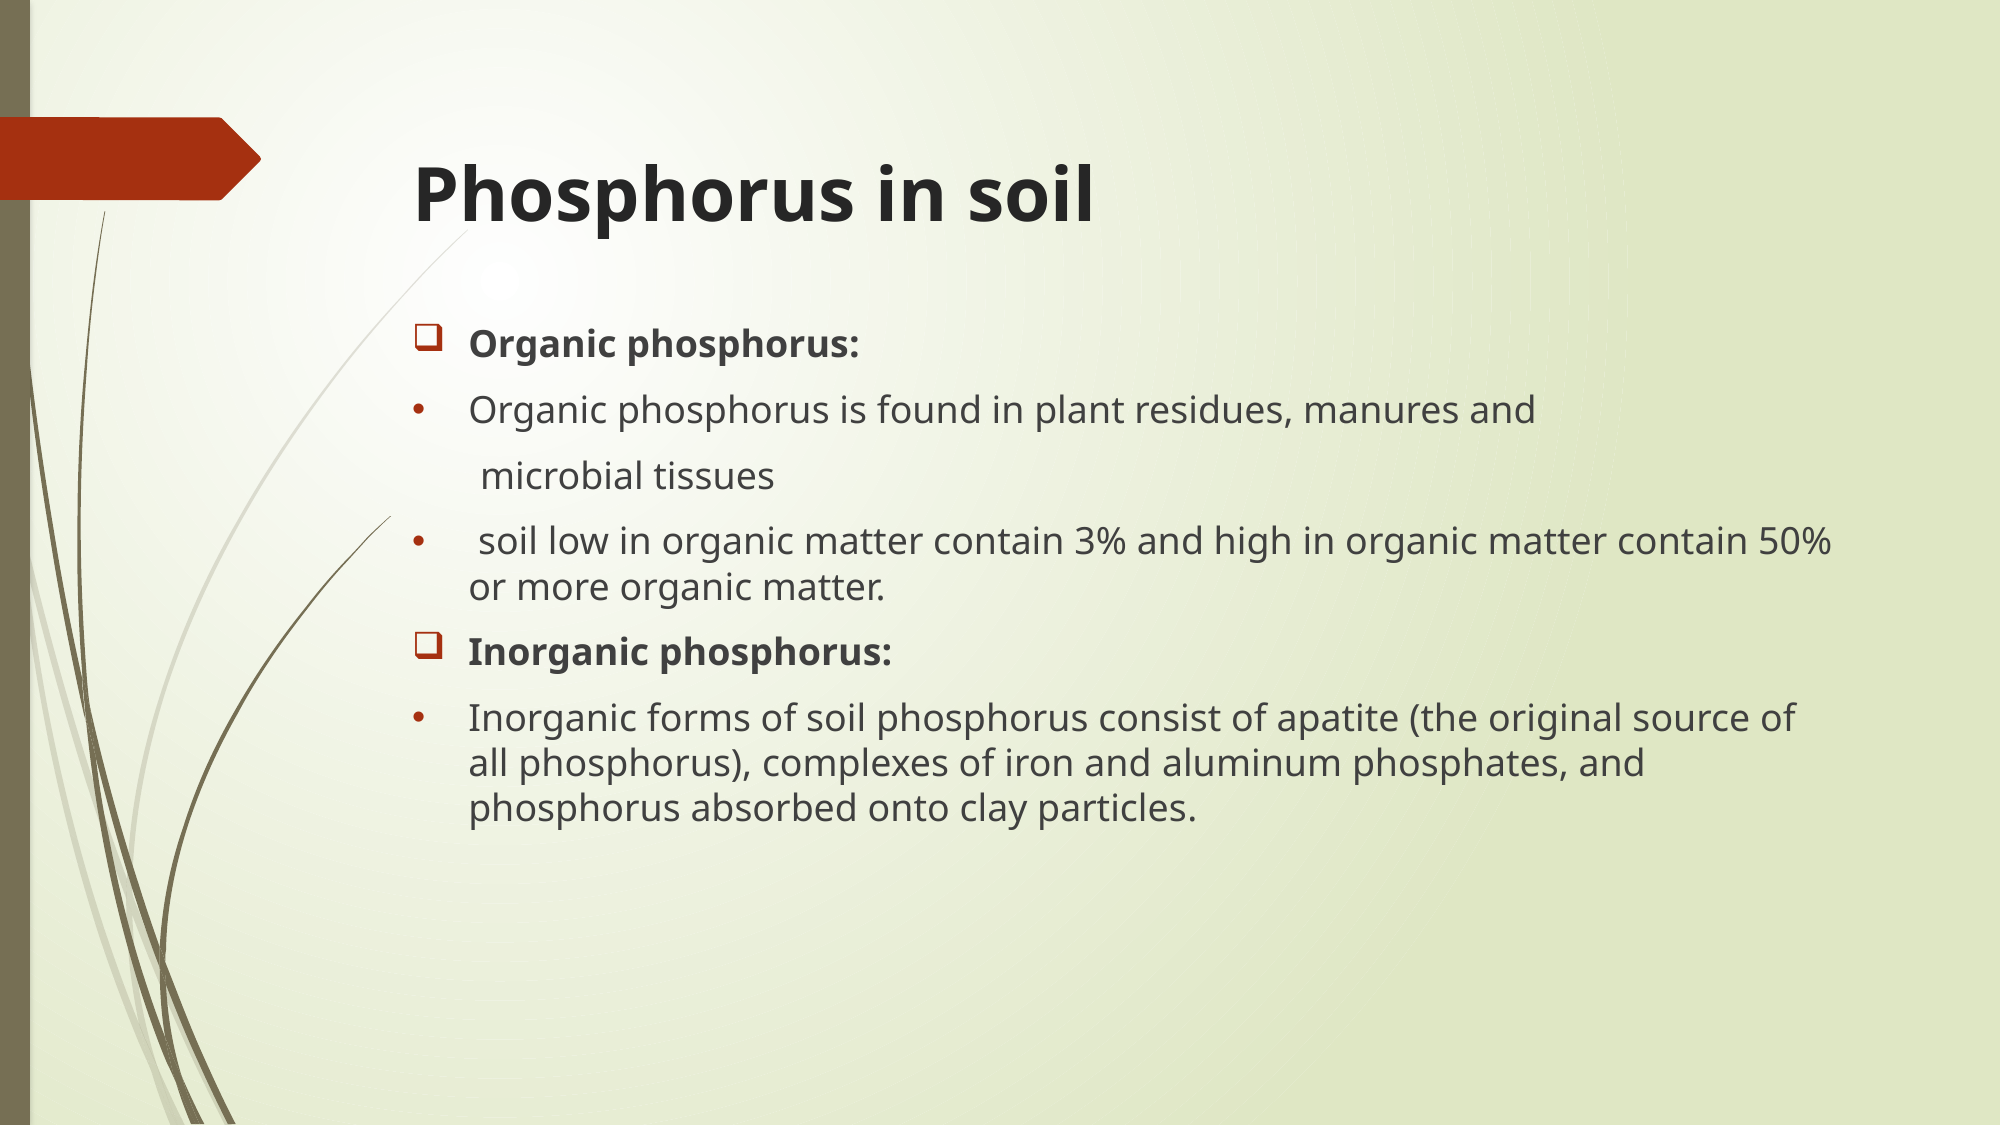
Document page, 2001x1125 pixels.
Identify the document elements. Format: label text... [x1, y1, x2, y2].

list Organic phosphorus: Organic phosphorus is found in plant residues, manures and microbial tissues soil low in organic matter contain 3% and high in organic matter contain 50% or more organic matter. Inorganic phosphorus: Inorganic forms of soil phosphorus consist of apatite (the original source of all phosphorus), complexes of iron and aluminum phosphates, and phosphorus absorbed onto clay particles. [397, 312, 1860, 933]
title Phosphorus in soil [397, 139, 1860, 312]
